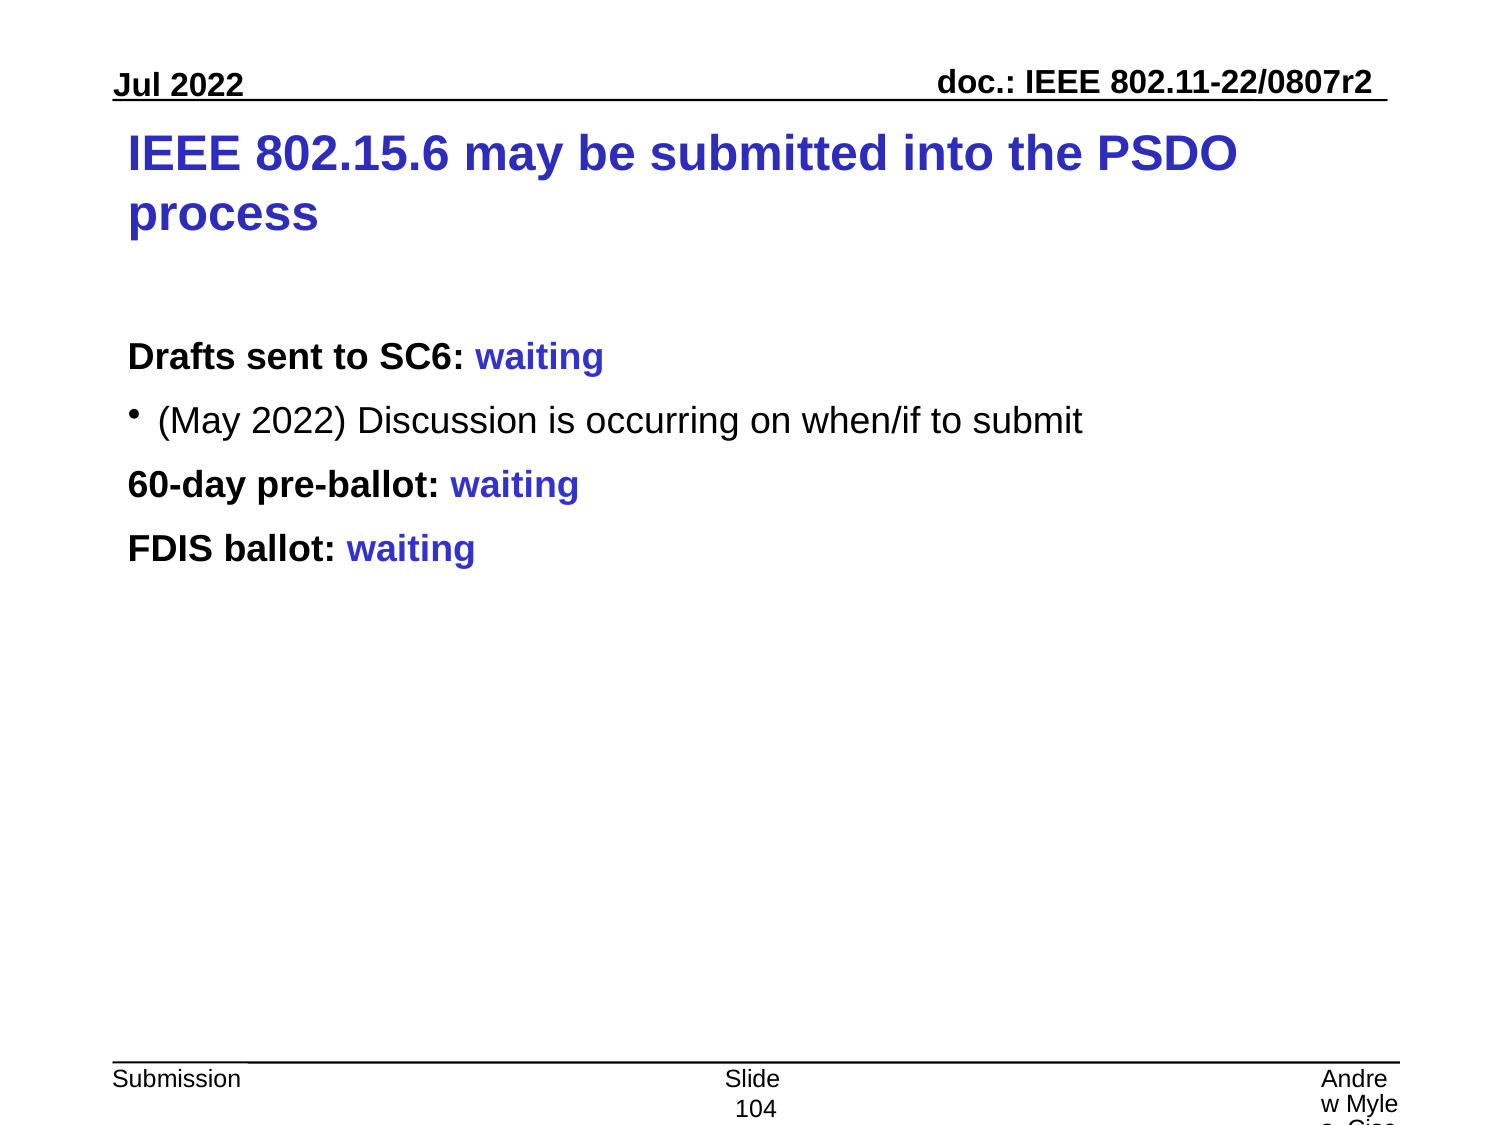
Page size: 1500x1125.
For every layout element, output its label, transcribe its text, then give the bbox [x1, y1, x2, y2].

slide_number Slide 104 [709, 1061, 803, 1093]
list Drafts sent to SC6: waiting (May 2022) Discussion is occurring on when/if to submit 60-day pre-ballot: waiting FDIS ballot: waiting [112, 324, 1388, 1000]
title IEEE 802.15.6 may be submitted into the PSDO process [112, 112, 1388, 288]
footer Andrew Myles, Cisco [1320, 1061, 1402, 1093]
